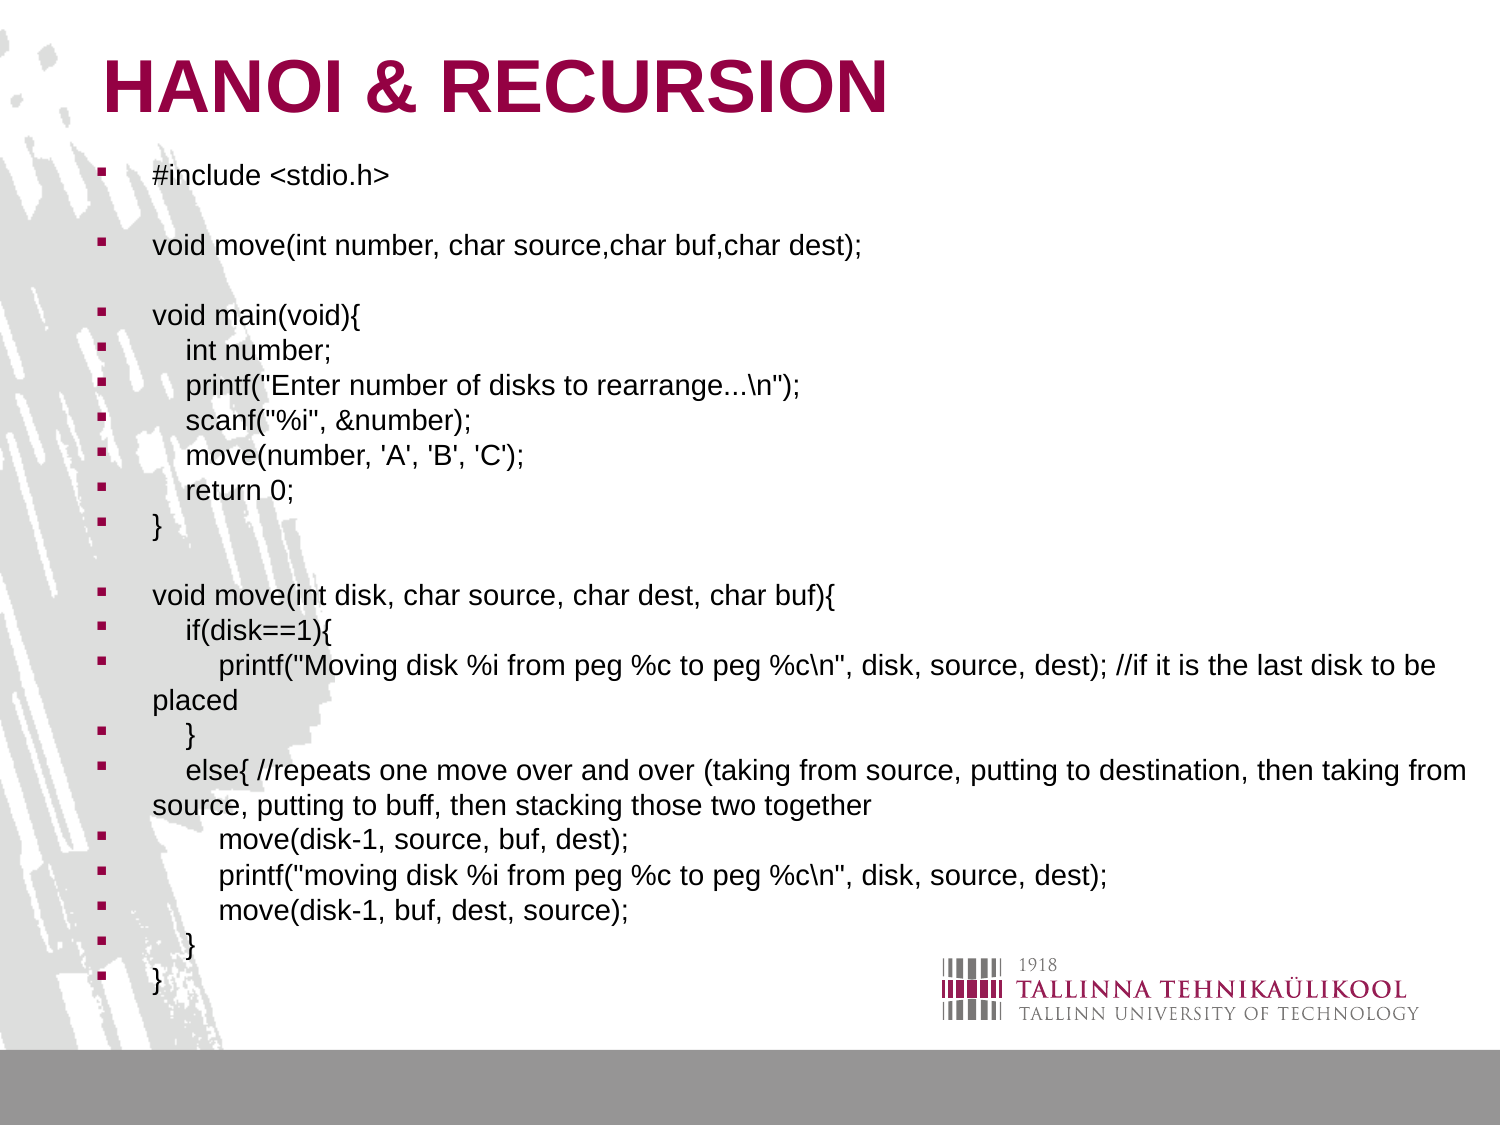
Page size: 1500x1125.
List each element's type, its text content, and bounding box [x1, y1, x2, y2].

picture [0, 28, 335, 1049]
title HANOI & RECURSION [87, 62, 1426, 103]
list #include <stdio.h> void move(int number, char source,char buf,char dest); void main(void){ int number; printf("Enter number of disks to rearrange...\n"); scanf("%i", &number); move(number, 'A', 'B', 'C'); return 0; } void move(int disk, char source, char dest, char buf){ if(disk==1){ printf("Moving disk %i from peg %c to peg %c\n", disk, source, dest); //if it is the last disk to be placed } else{ //repeats one move over and over (taking from source, putting to destination, then taking from source, putting to buff, then stacking those two together move(disk-1, source, buf, dest); printf("moving disk %i from peg %c to peg %c\n", disk, source, dest); move(disk-1, buf, dest, source); } } [80, 148, 1500, 1000]
